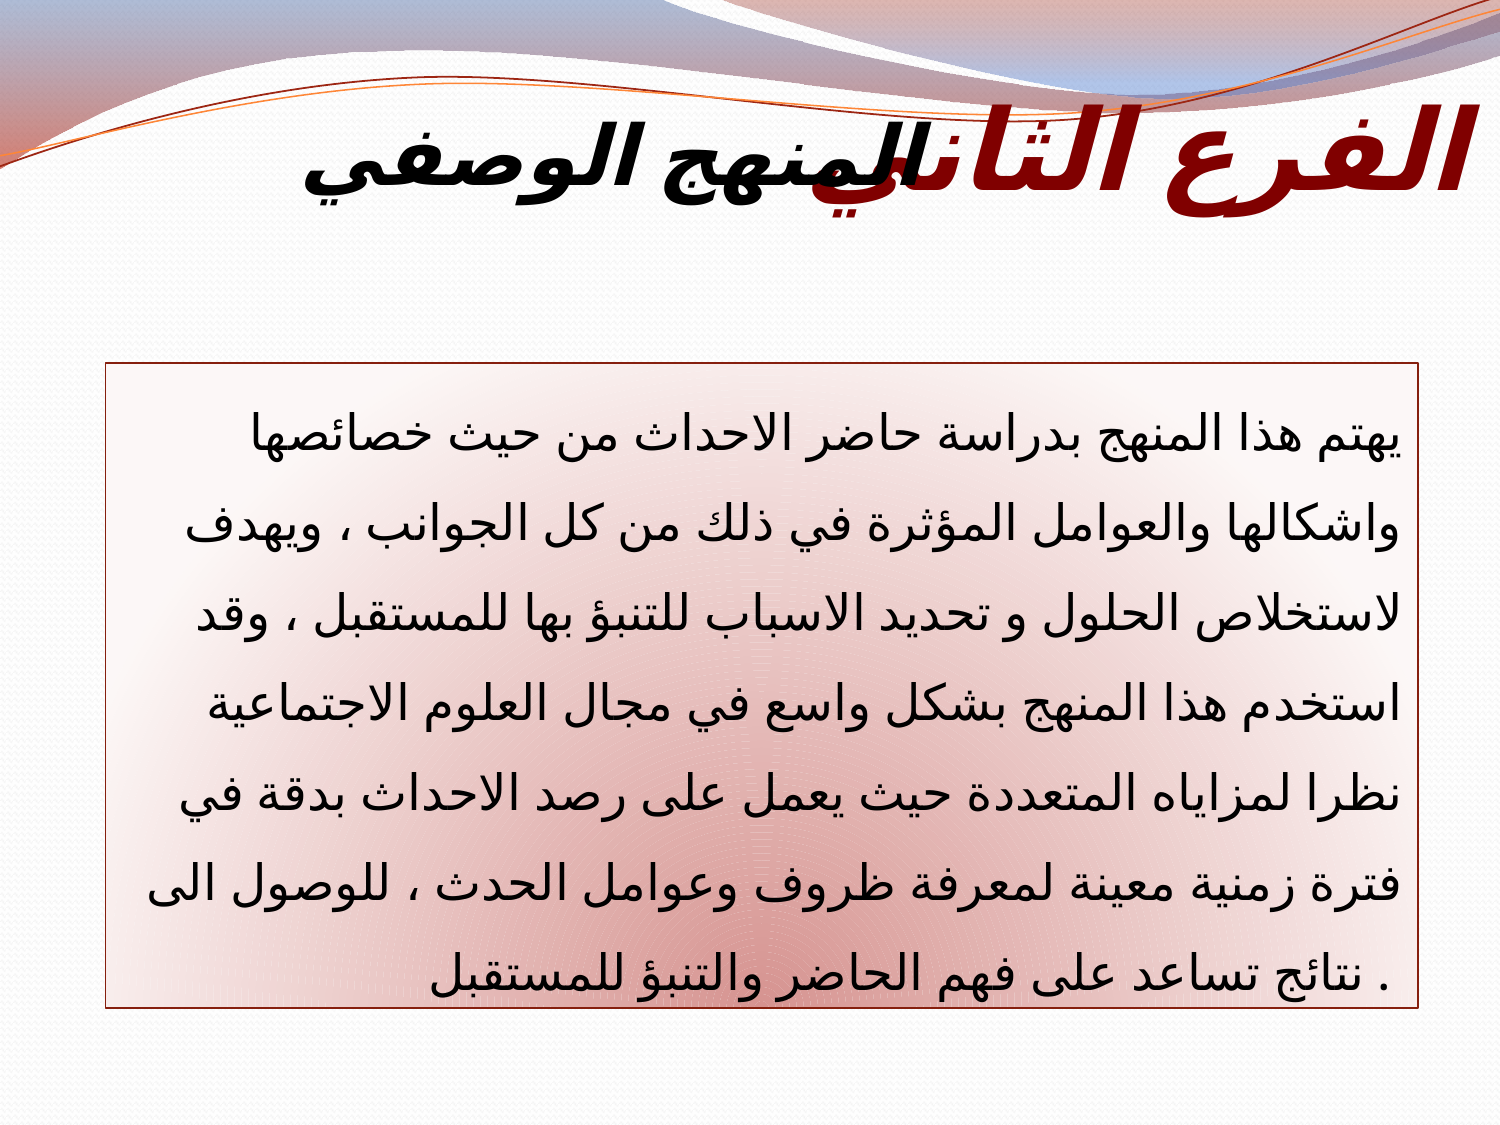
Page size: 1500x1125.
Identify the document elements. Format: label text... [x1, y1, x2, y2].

text_box الفرع الثاني : [790, 70, 1500, 220]
text_box المنهج الوصفي [267, 80, 940, 225]
text_box يهتم هذا المنهج بدراسة حاضر الاحداث من حيث خصائصها واشكالها والعوامل المؤثرة في ذلك من كل الجوانب ، ويهدف لاستخلاص الحلول و تحديد الاسباب للتنبؤ بها للمستقبل ، وقد استخدم هذا المنهج بشكل واسع في مجال العلوم الاجتماعية نظرا لمزاياه المتعددة حيث يعمل على رصد الاحداث بدقة في فترة زمنية معينة لمعرفة ظروف وعوامل الحدث ، للوصول الى نتائج تساعد على فهم الحاضر والتنبؤ للمستقبل . [105, 362, 1419, 1009]
